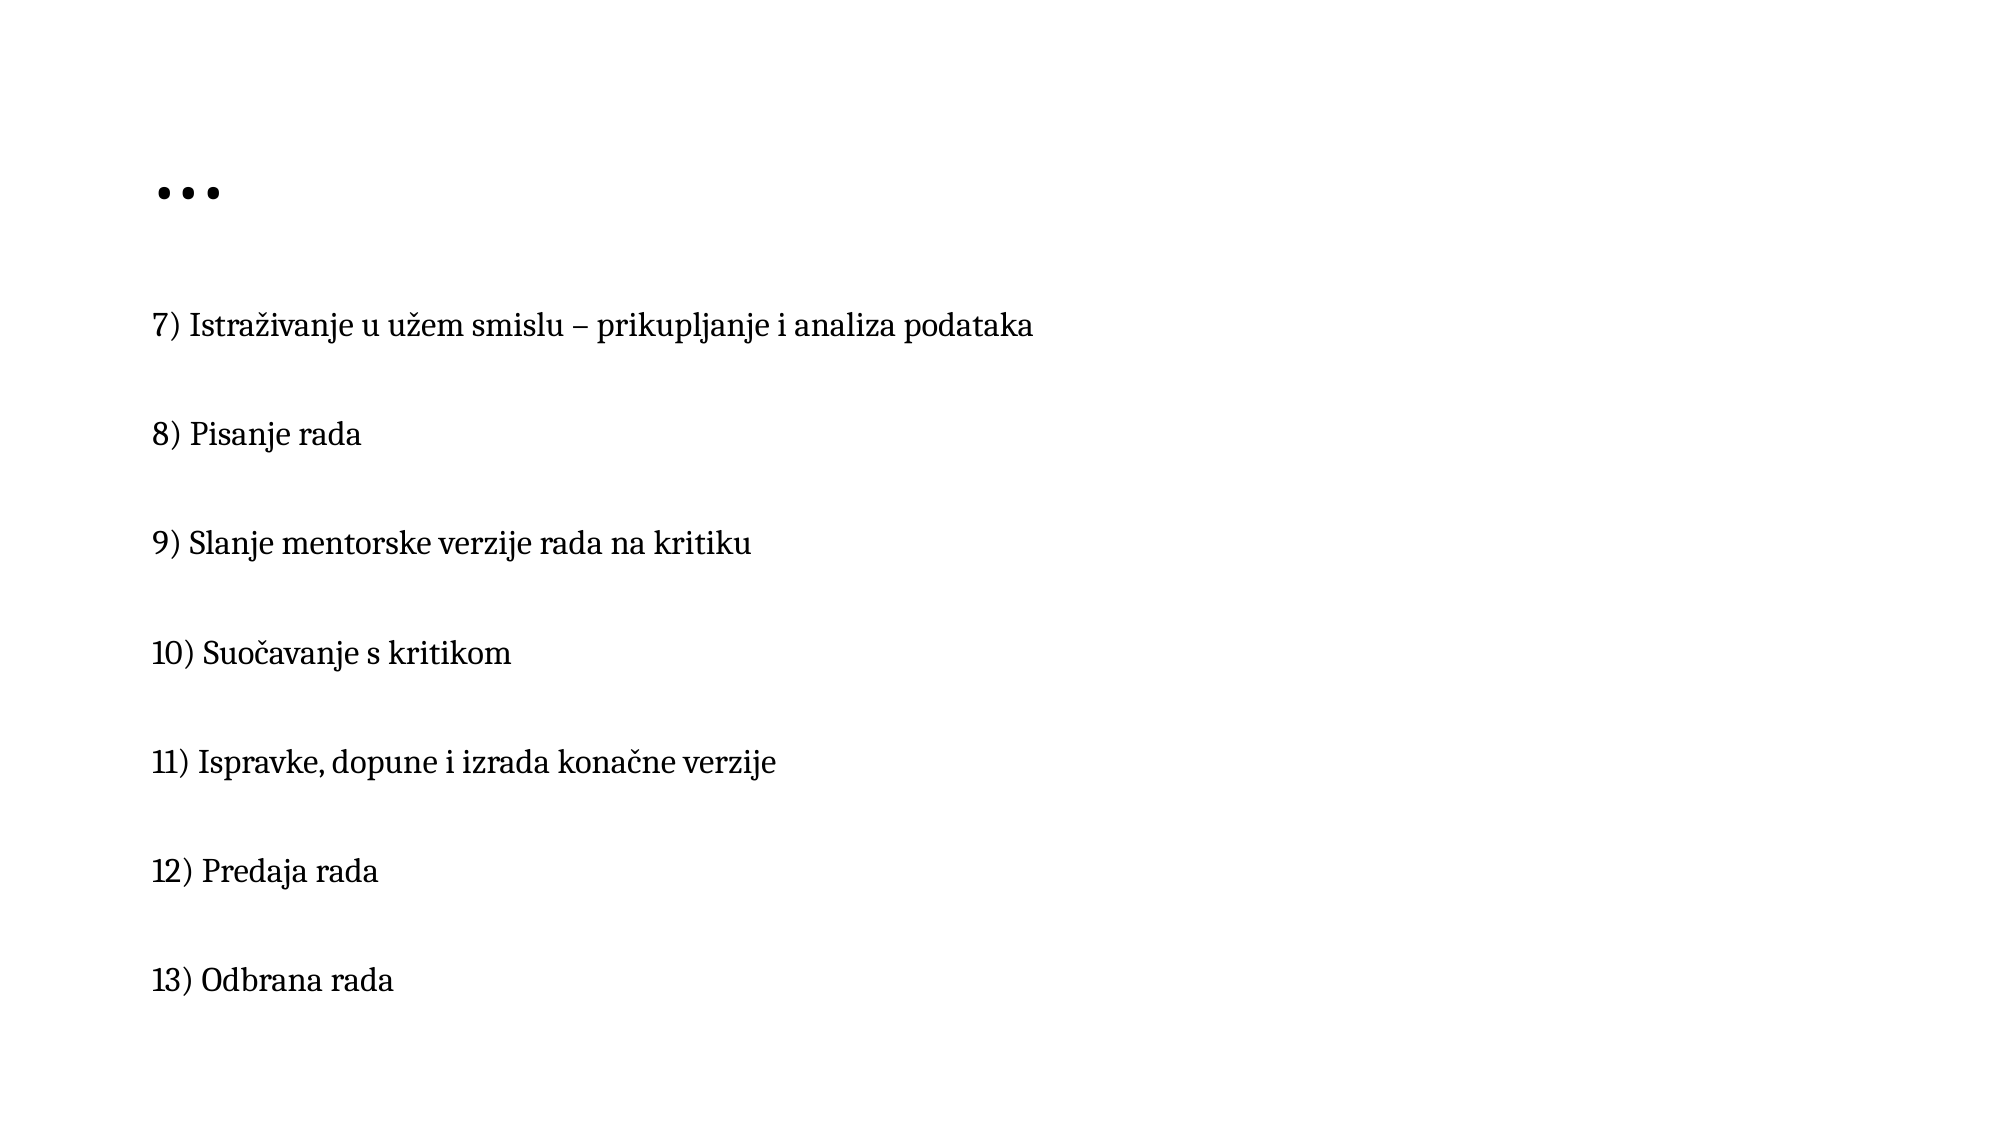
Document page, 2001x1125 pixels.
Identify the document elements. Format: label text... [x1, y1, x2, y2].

title ... [137, 59, 1863, 278]
list 7) Istraživanje u užem smislu – prikupljanje i analiza podataka 8) Pisanje rada 9) Slanje mentorske verzije rada na kritiku 10) Suočavanje s kritikom 11) Ispravke, dopune i izrada konačne verzije 12) Predaja rada 13) Odbrana rada [137, 299, 1863, 1014]
